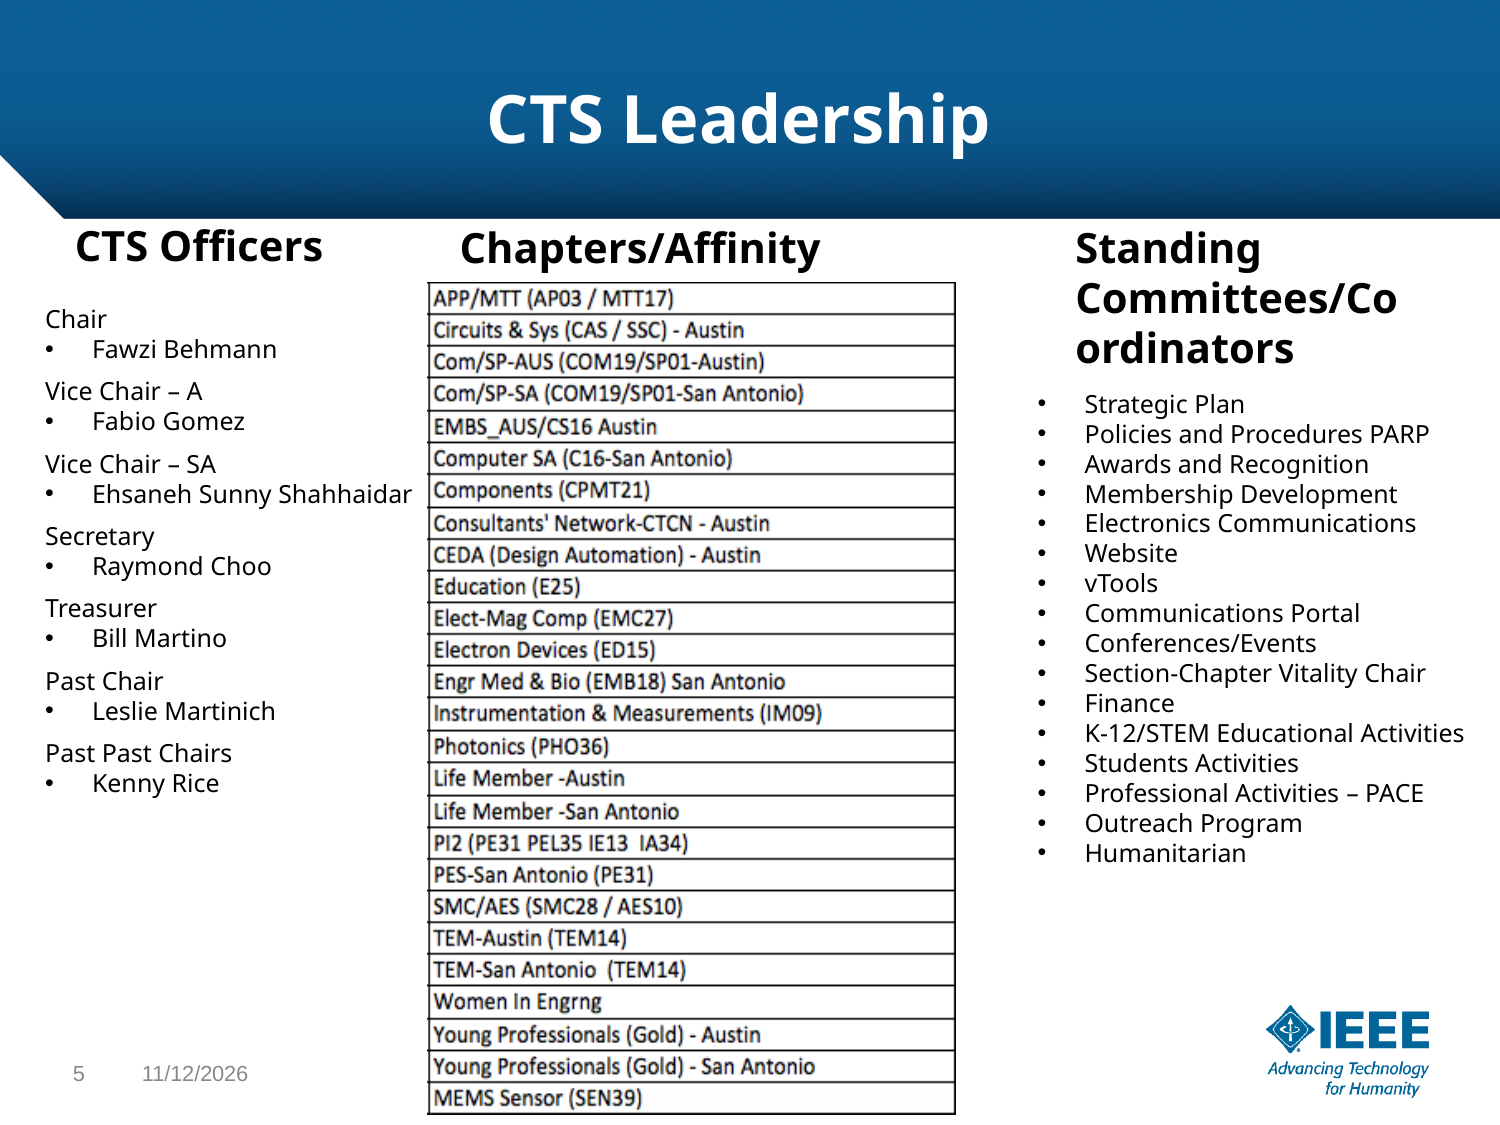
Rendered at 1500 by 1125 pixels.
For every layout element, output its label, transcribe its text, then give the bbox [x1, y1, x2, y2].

picture [0, 0, 1500, 1125]
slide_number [141, 1042, 412, 1103]
slide_number 5 [72, 1042, 132, 1103]
text_box Chapters/Affinity [444, 214, 1082, 280]
text_box Strategic Plan Policies and Procedures PARP Awards and Recognition Membership Development Electronics Communications Website vTools Communications Portal Conferences/Events Section-Chapter Vitality Chair Finance K-12/STEM Educational Activities Students Activities Professional Activities – PACE Outreach Program Humanitarian [1022, 380, 1481, 875]
title CTS Leadership [60, 32, 1436, 202]
text_box Chair Fawzi Behmann Vice Chair – A Fabio Gomez Vice Chair – SA Ehsaneh Sunny Shahhaidar Secretary Raymond Choo Treasurer Bill Martino Past Chair Leslie Martinich Past Past Chairs Kenny Rice [30, 296, 422, 805]
text_box Standing Committees/Coordinators [1060, 214, 1436, 380]
text_box CTS Officers [60, 212, 412, 277]
